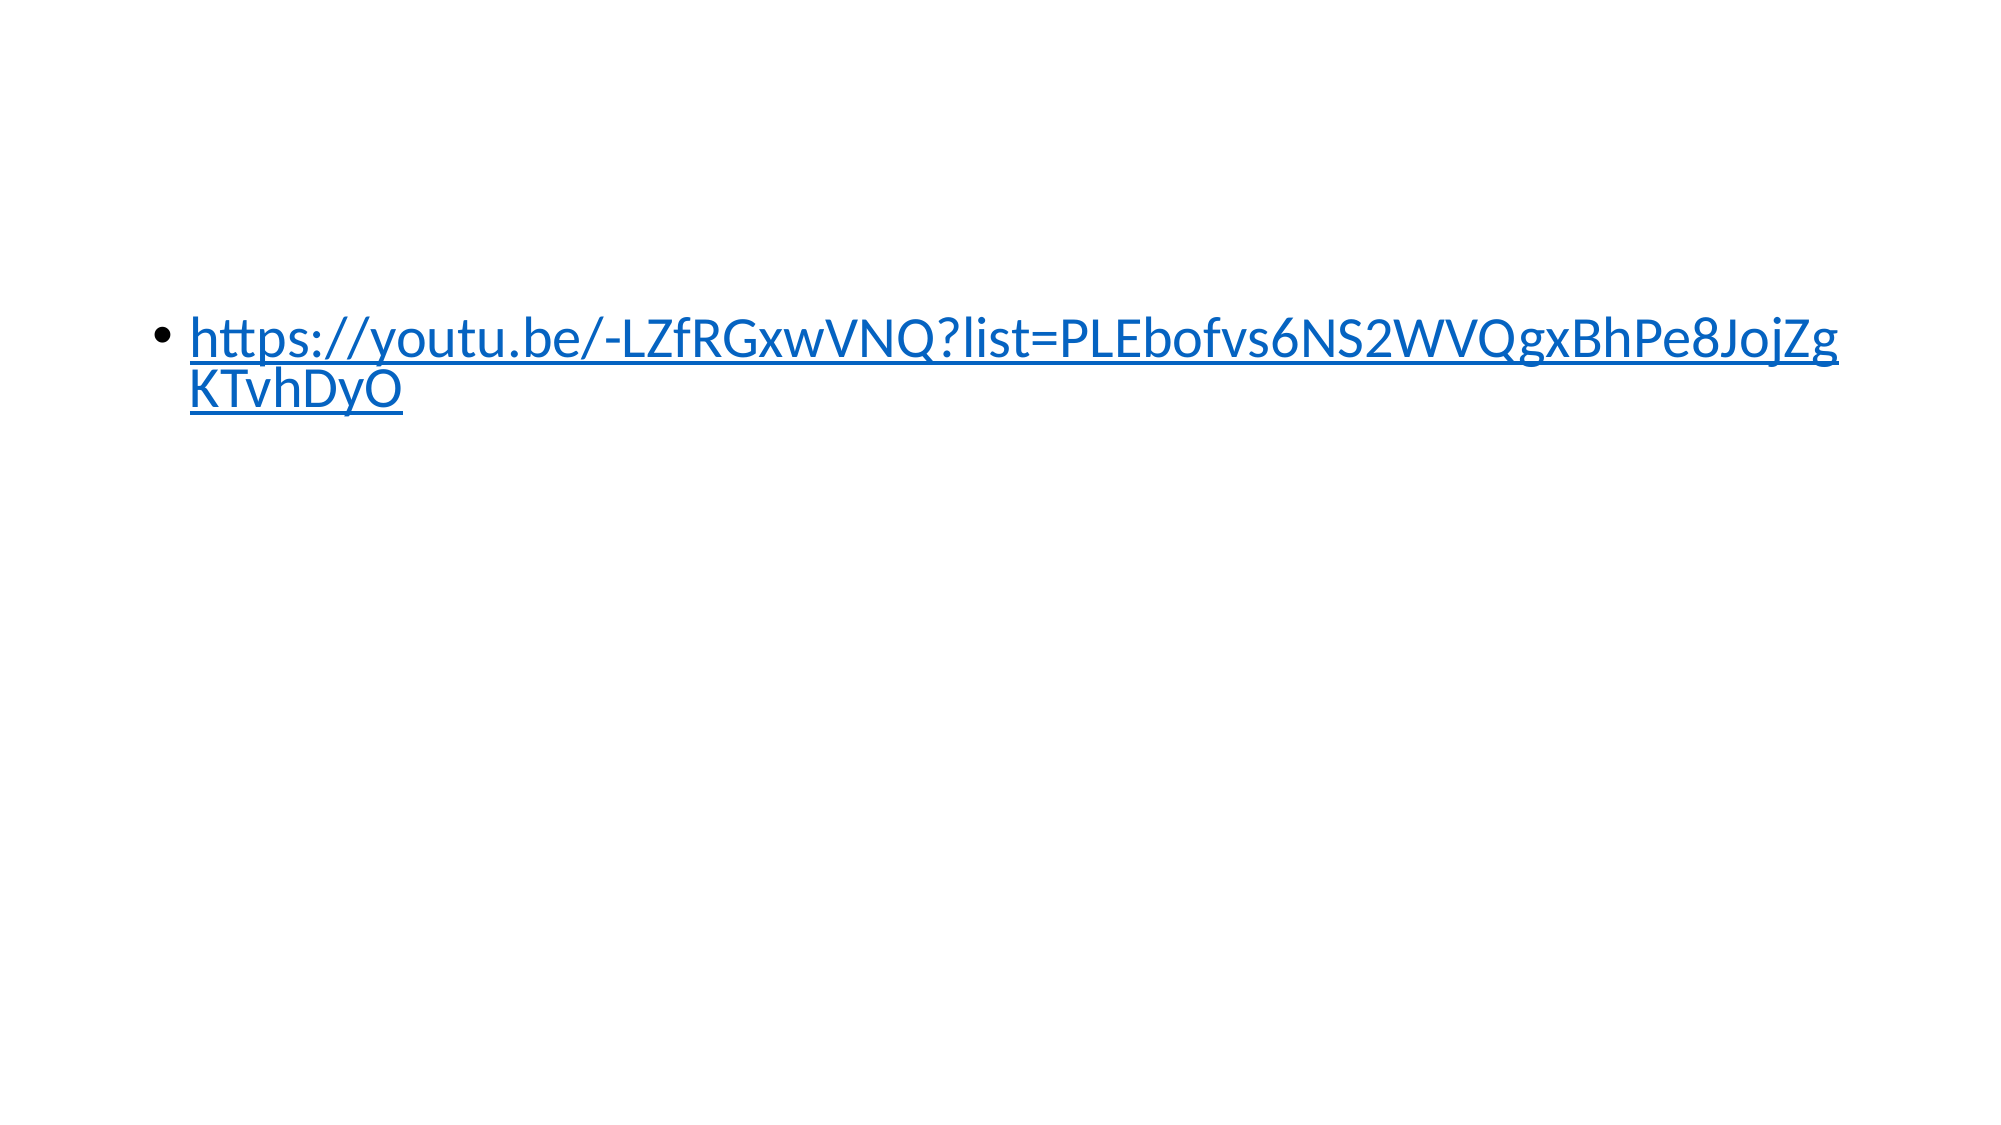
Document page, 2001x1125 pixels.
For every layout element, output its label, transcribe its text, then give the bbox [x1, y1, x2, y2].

list https://youtu.be/-LZfRGxwVNQ?list=PLEbofvs6NS2WVQgxBhPe8JojZgKTvhDyO [137, 299, 1863, 1014]
